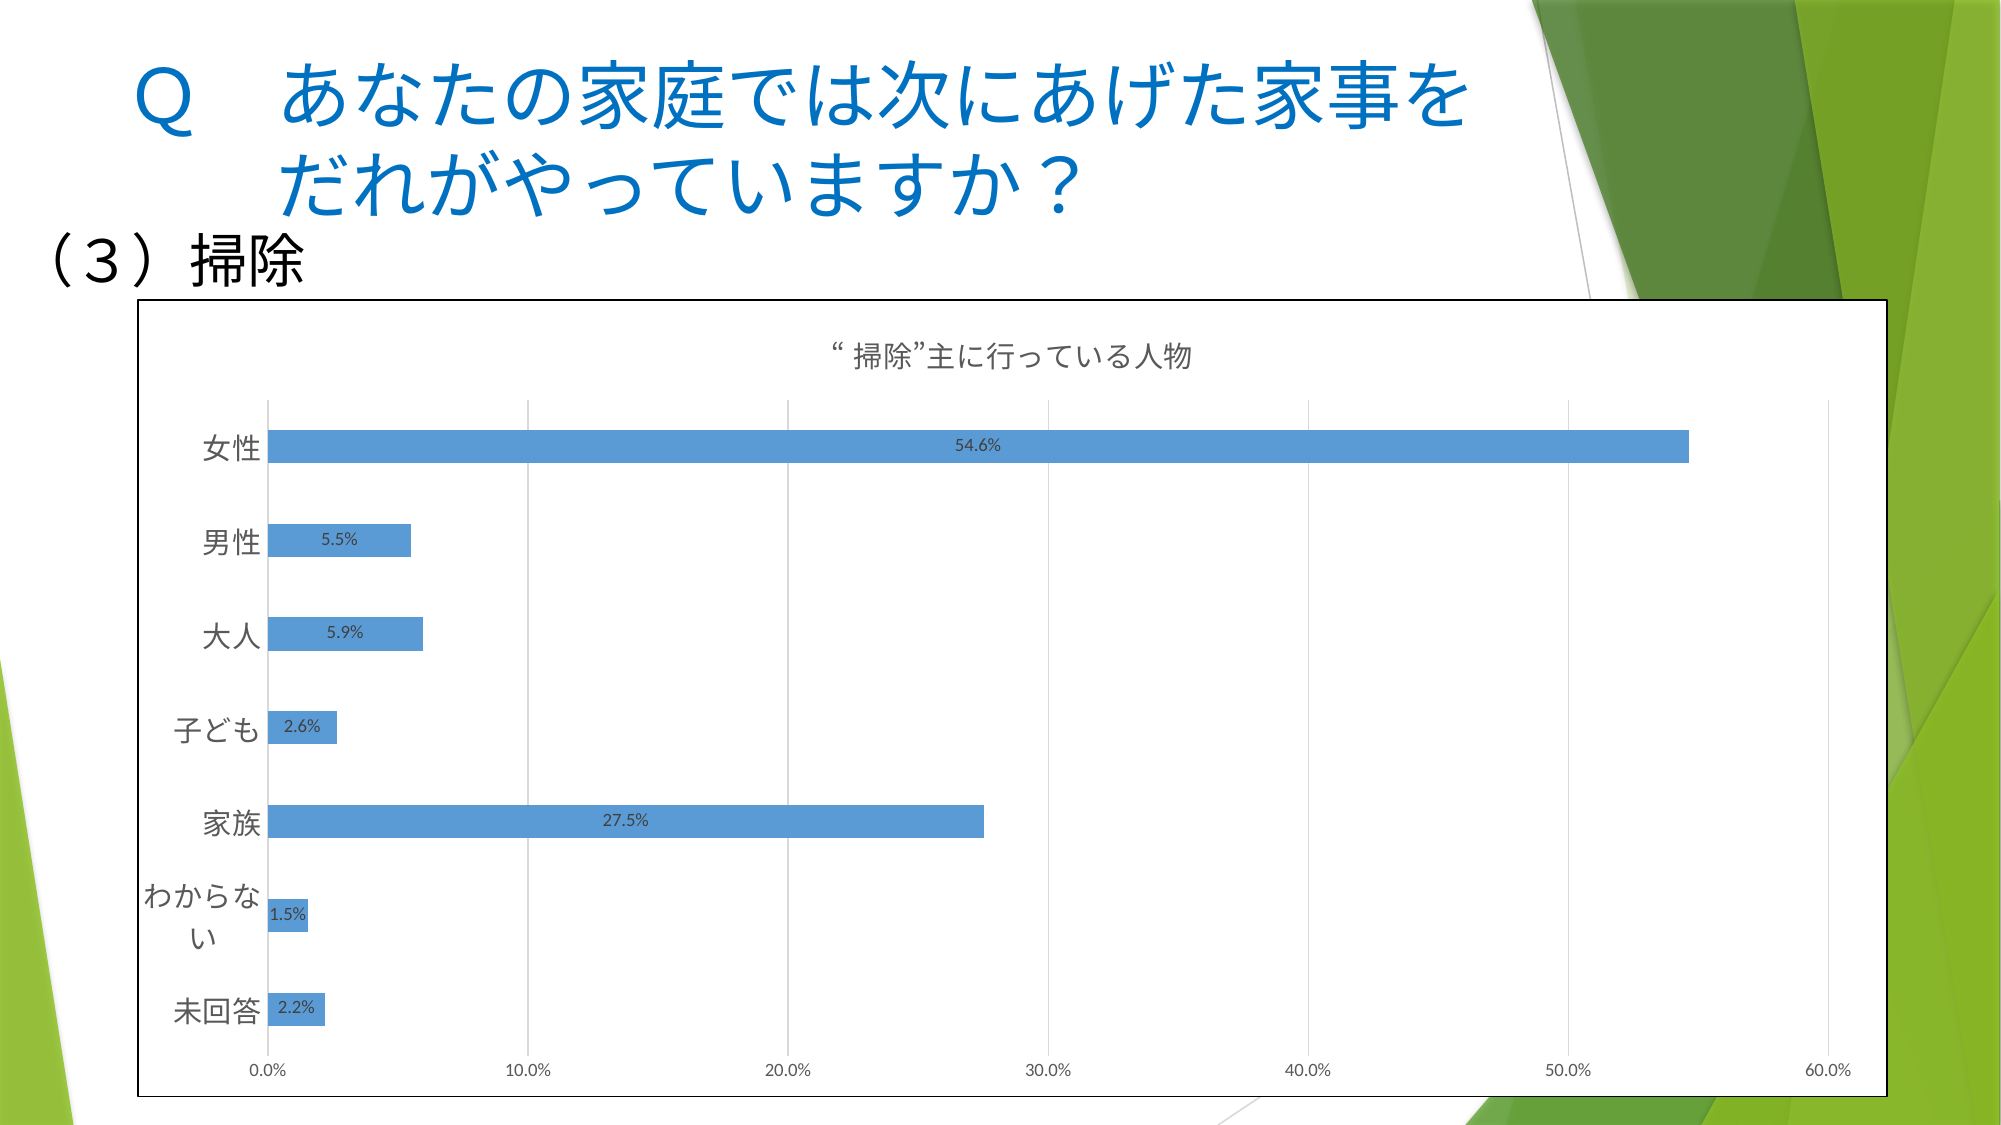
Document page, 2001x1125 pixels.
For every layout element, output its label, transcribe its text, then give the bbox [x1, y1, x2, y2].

title Ｑ あなたの家庭では次にあげた家事を だれがやっていますか？ [111, 41, 1683, 258]
chart [136, 298, 1889, 1098]
text_box （３）掃除 [0, 225, 474, 307]
